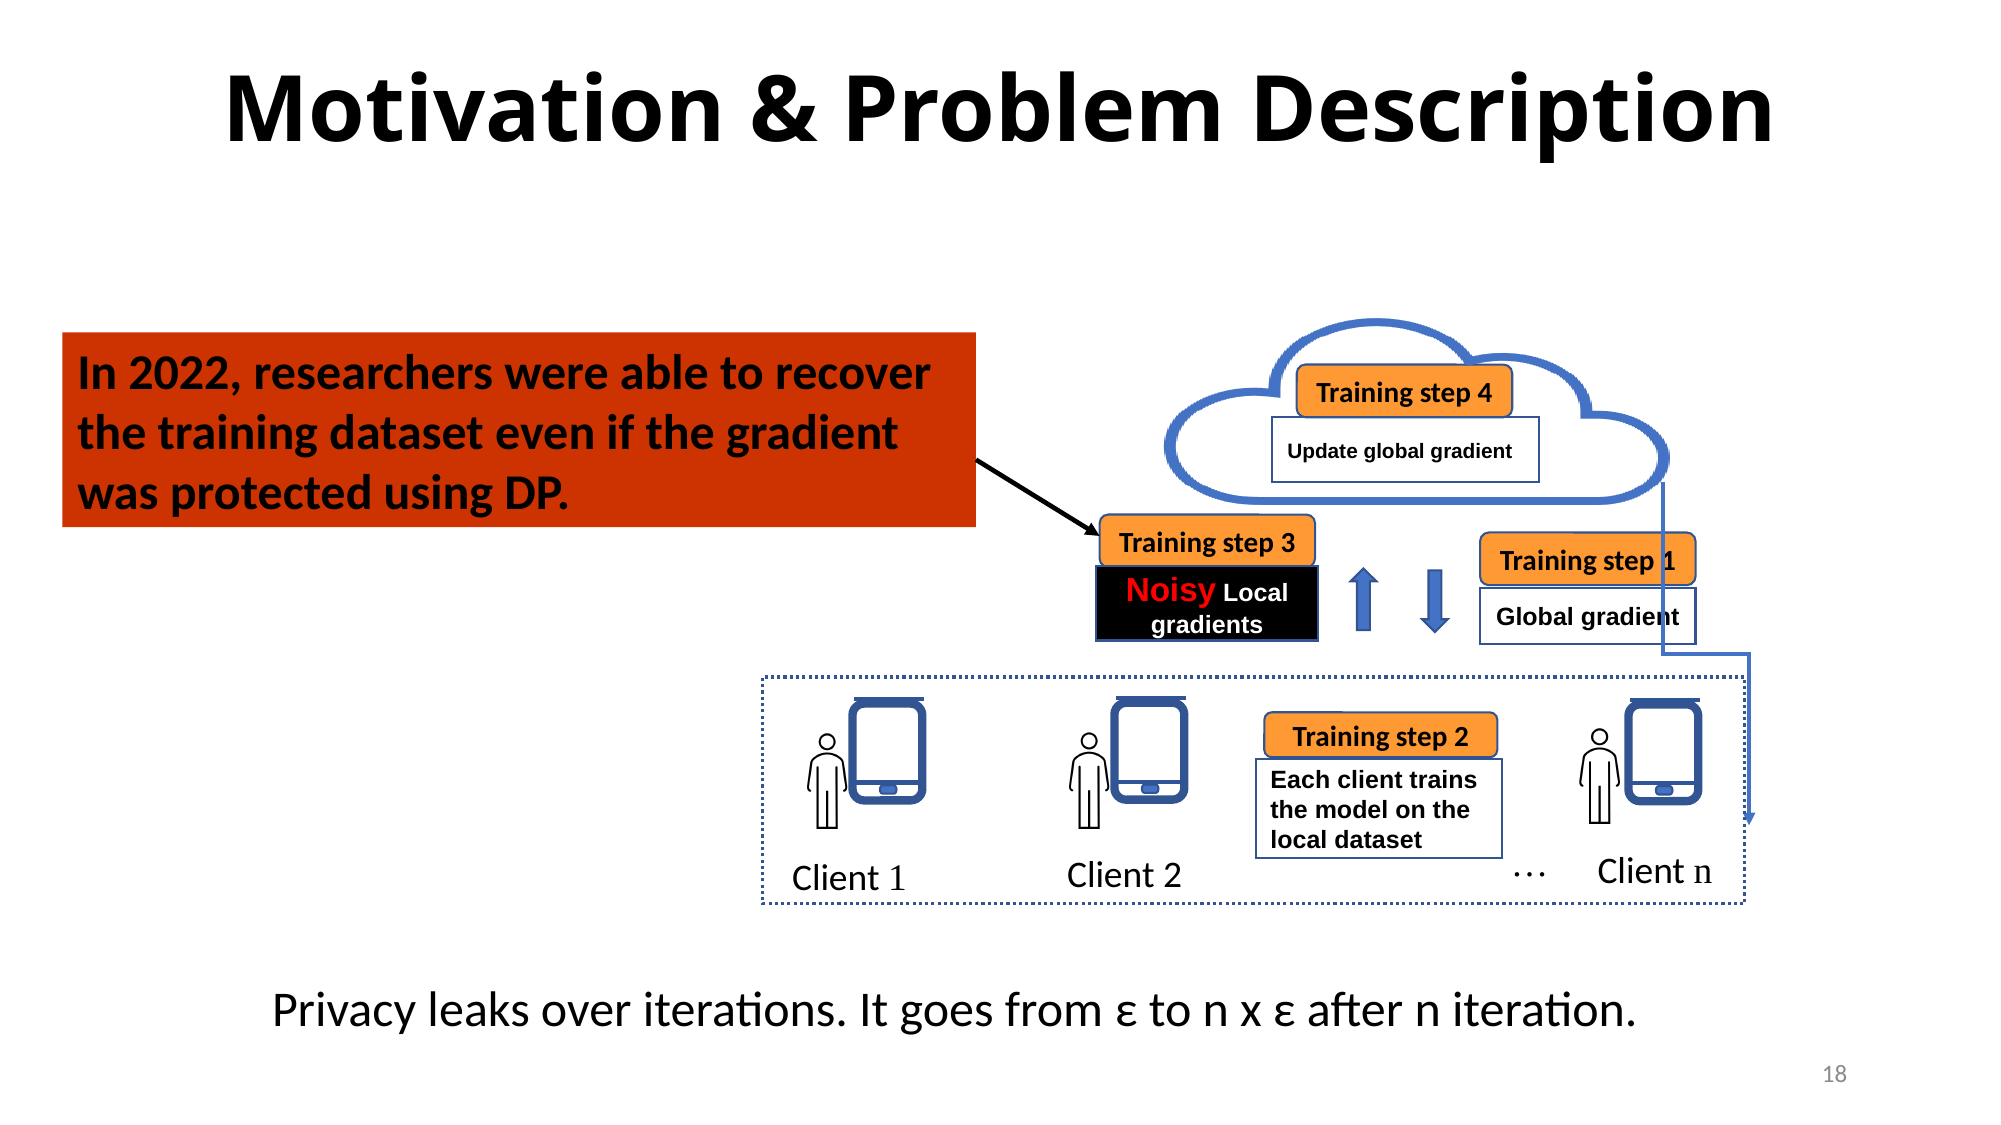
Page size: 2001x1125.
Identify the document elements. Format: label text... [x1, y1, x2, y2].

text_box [1534, 610, 1878, 698]
text_box [761, 676, 1746, 905]
text_box In 2022, researchers were able to recover the training dataset even if the gradient was protected using DP. [62, 332, 976, 528]
text_box Noisy Local gradients [1095, 565, 1319, 642]
text_box [1419, 598, 1451, 634]
text_box Each client trains the model on the local dataset [1255, 758, 1503, 859]
slide_number 18 [1412, 1042, 1863, 1103]
text_box [1355, 598, 1371, 632]
text_box Training step 3 [1098, 513, 1130, 565]
picture [1548, 725, 1651, 827]
text_box Global gradient [1479, 598, 1661, 645]
text_box Privacy leaks over iterations. It goes from ε to n x ε after n iteration. [257, 968, 2000, 1044]
text_box Global gradient [1665, 598, 1697, 610]
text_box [975, 459, 1100, 536]
picture [1130, 224, 1706, 598]
picture [776, 730, 878, 833]
title Motivation & Problem Description [137, 3, 1863, 221]
text_box Training step 2 [1263, 711, 1499, 758]
picture [1038, 729, 1140, 832]
